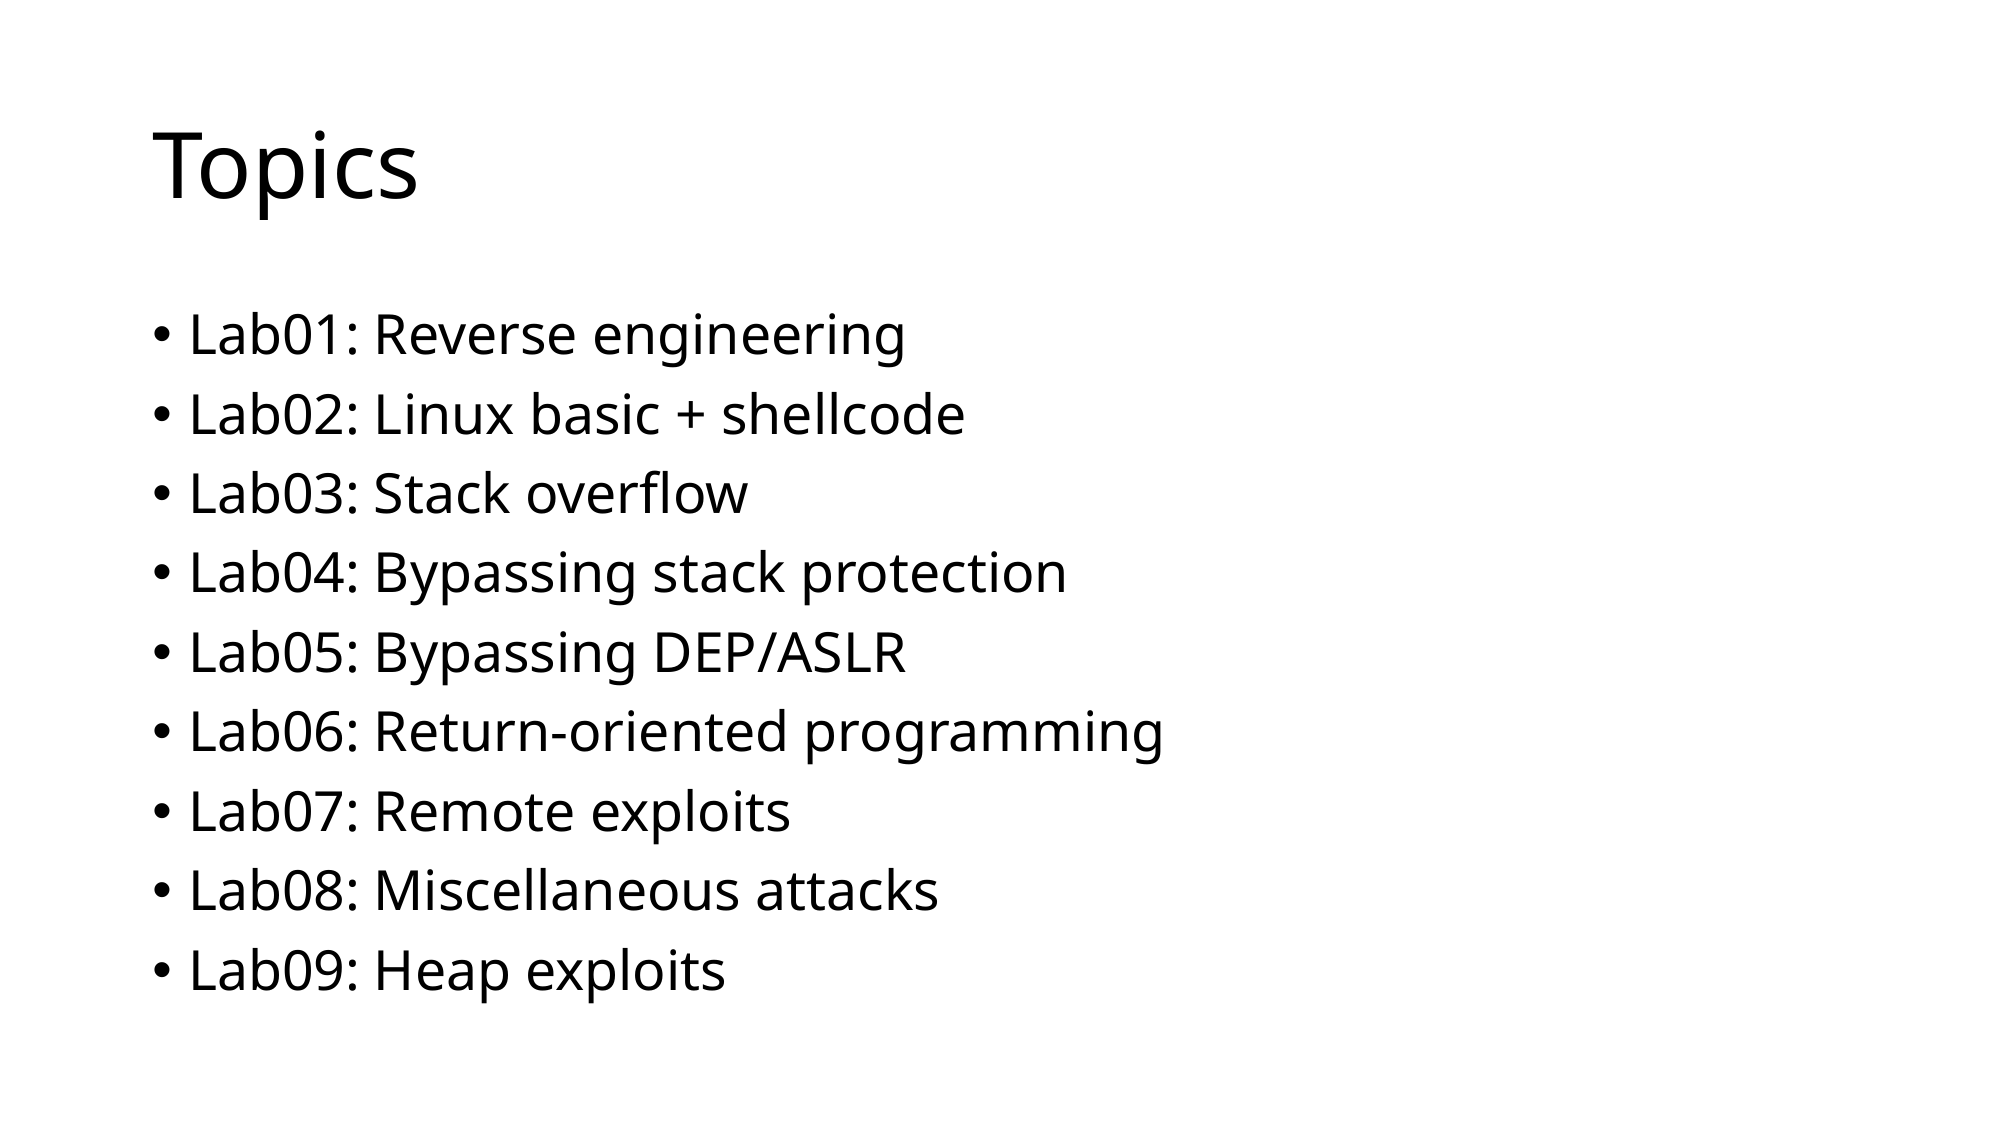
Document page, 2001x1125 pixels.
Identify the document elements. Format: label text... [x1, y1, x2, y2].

list Lab01: Reverse engineering Lab02: Linux basic + shellcode Lab03: Stack overflow Lab04: Bypassing stack protection Lab05: Bypassing DEP/ASLR Lab06: Return-oriented programming Lab07: Remote exploits Lab08: Miscellaneous attacks Lab09: Heap exploits [137, 299, 1863, 1014]
title Topics [137, 59, 1863, 278]
